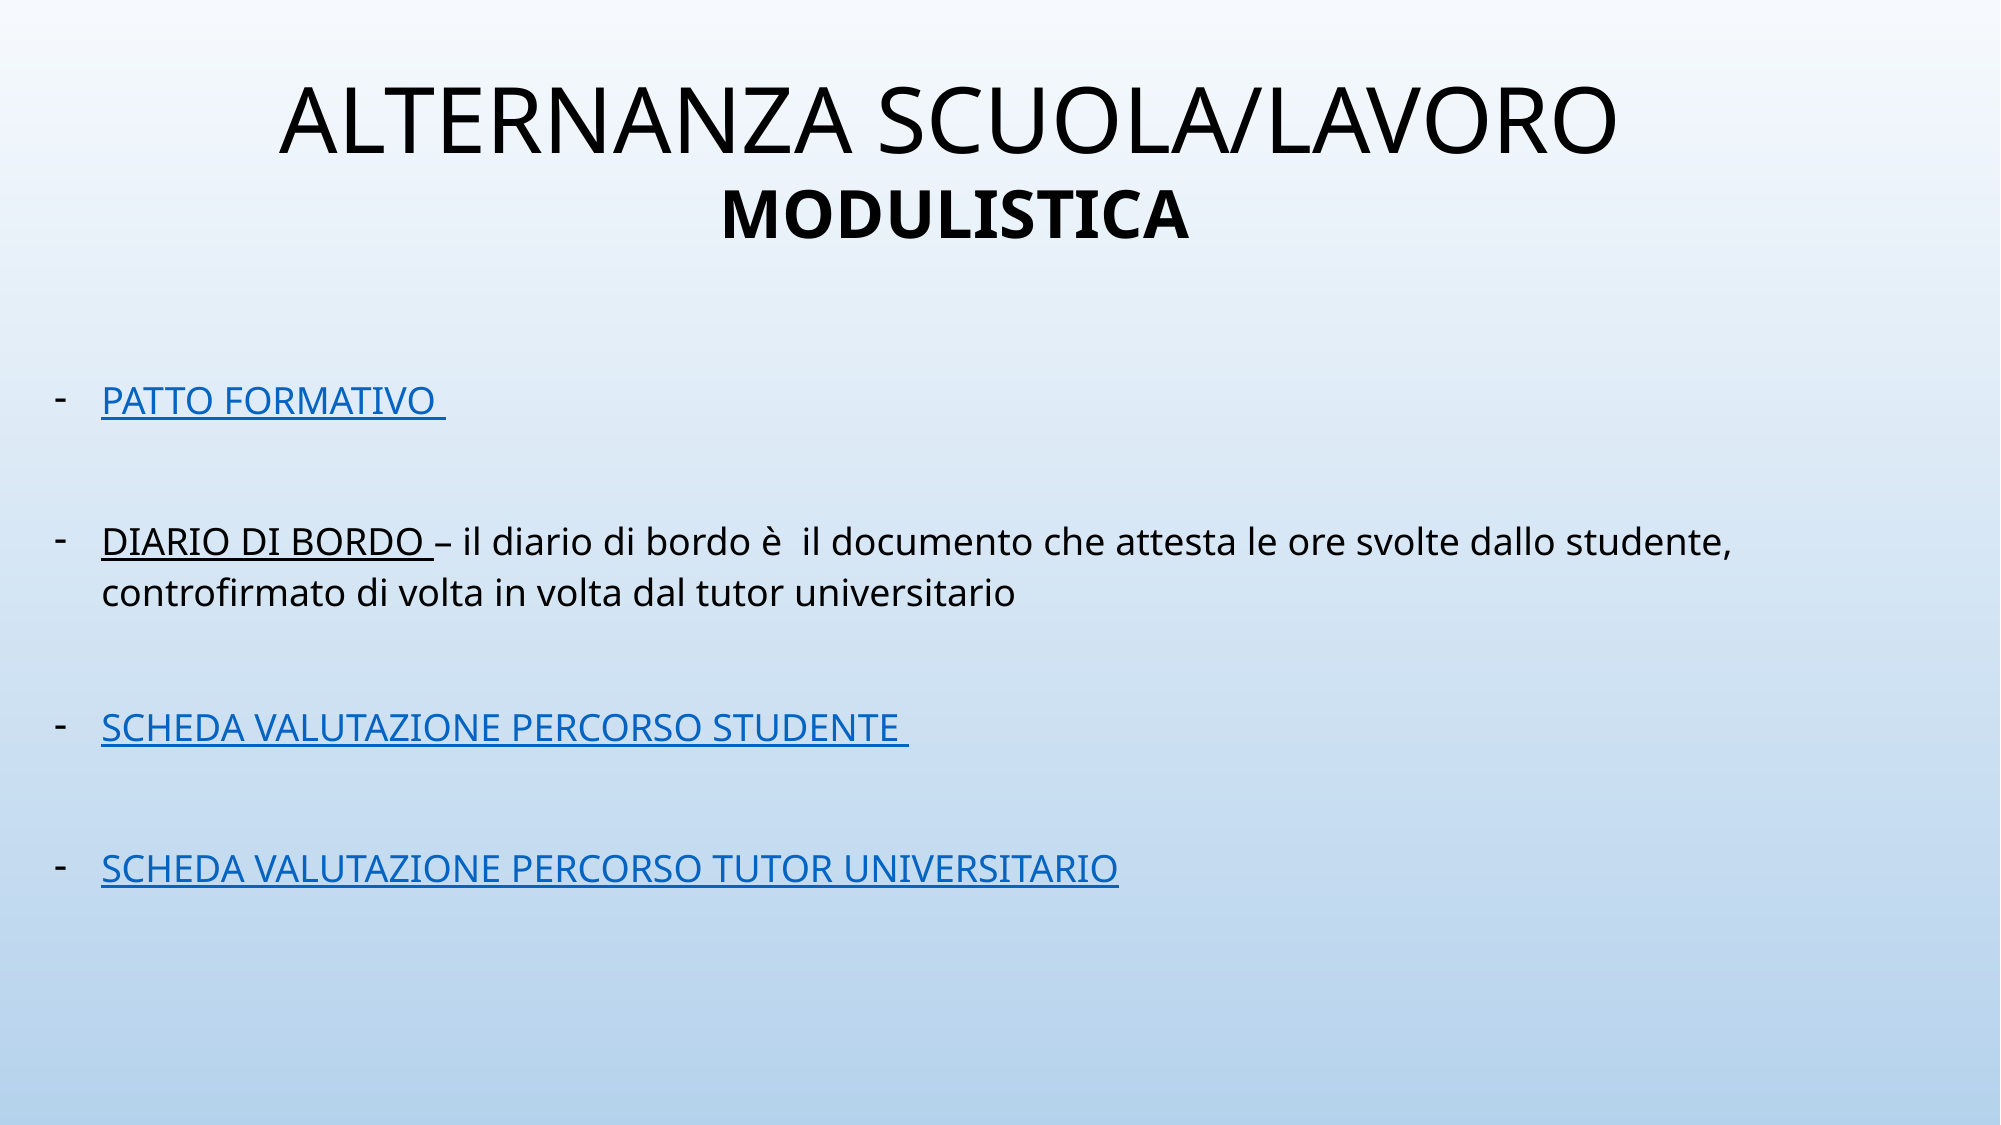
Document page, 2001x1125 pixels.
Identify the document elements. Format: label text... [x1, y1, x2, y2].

text_box ALTERNANZA SCUOLA/LAVORO MODULISTICA PATTO FORMATIVO DIARIO DI BORDO – il diario di bordo è il documento che attesta le ore svolte dallo studente, controfirmato di volta in volta dal tutor universitario SCHEDA VALUTAZIONE PERCORSO STUDENTE SCHEDA VALUTAZIONE PERCORSO TUTOR UNIVERSITARIO [39, 54, 1888, 1039]
